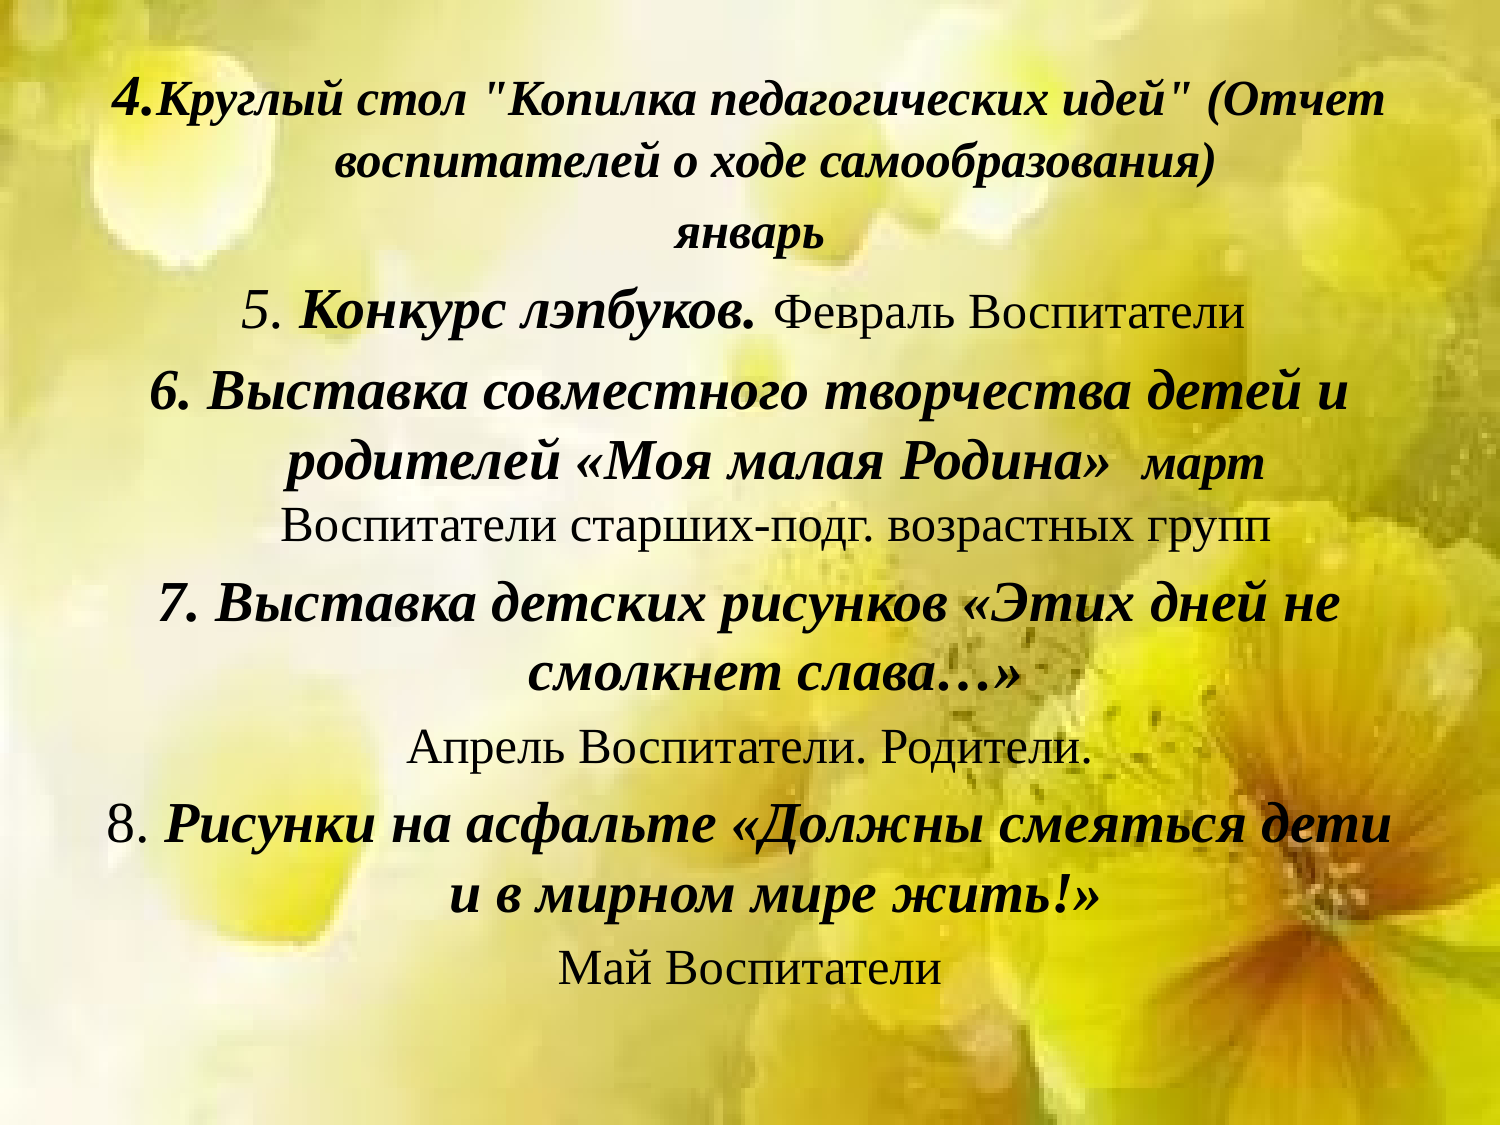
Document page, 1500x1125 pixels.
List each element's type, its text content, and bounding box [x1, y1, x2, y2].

list 4.Круглый стол "Копилка педагогических идей" (Отчет воспитателей о ходе самообразования) январь 5. Конкурс лэпбуков. Февраль Воспитатели 6. Выставка совместного творчества детей и родителей «Моя малая Родина» март Воспитатели старших-подг. возрастных групп 7. Выставка детских рисунков «Этих дней не смолкнет слава…» Апрель Воспитатели. Родители. 8. Рисунки на асфальте «Должны смеяться дети и в мирном мире жить!» Май Воспитатели [75, 50, 1425, 1005]
picture [0, 0, 1500, 1125]
